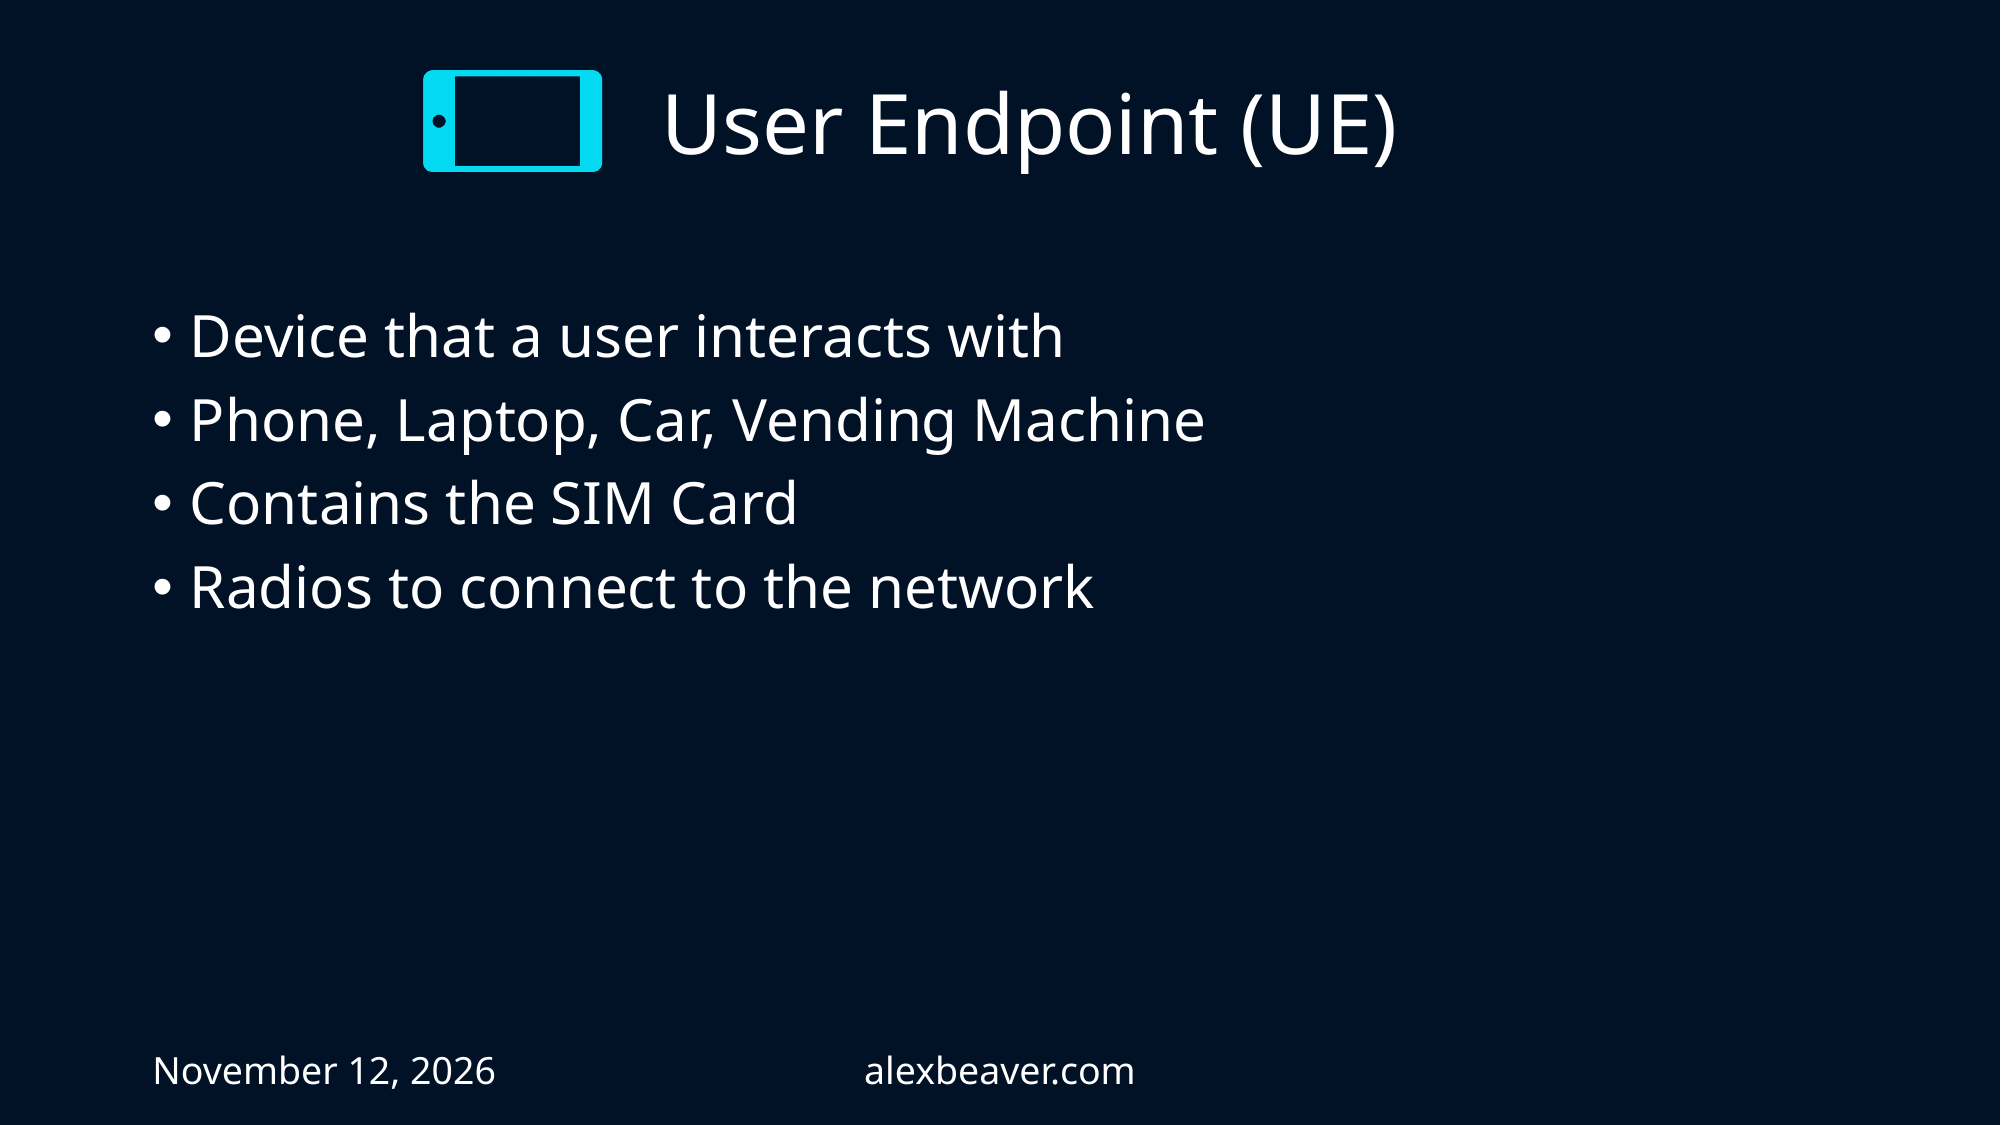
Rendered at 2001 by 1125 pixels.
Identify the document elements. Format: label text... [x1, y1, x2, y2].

picture [410, 19, 615, 223]
list Device that a user interacts with Phone, Laptop, Car, Vending Machine Contains the SIM Card Radios to connect to the network [137, 299, 1863, 1014]
text_box User Endpoint (UE) [615, 63, 1649, 179]
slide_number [137, 1042, 588, 1103]
footer alexbeaver.com [662, 1042, 1338, 1103]
